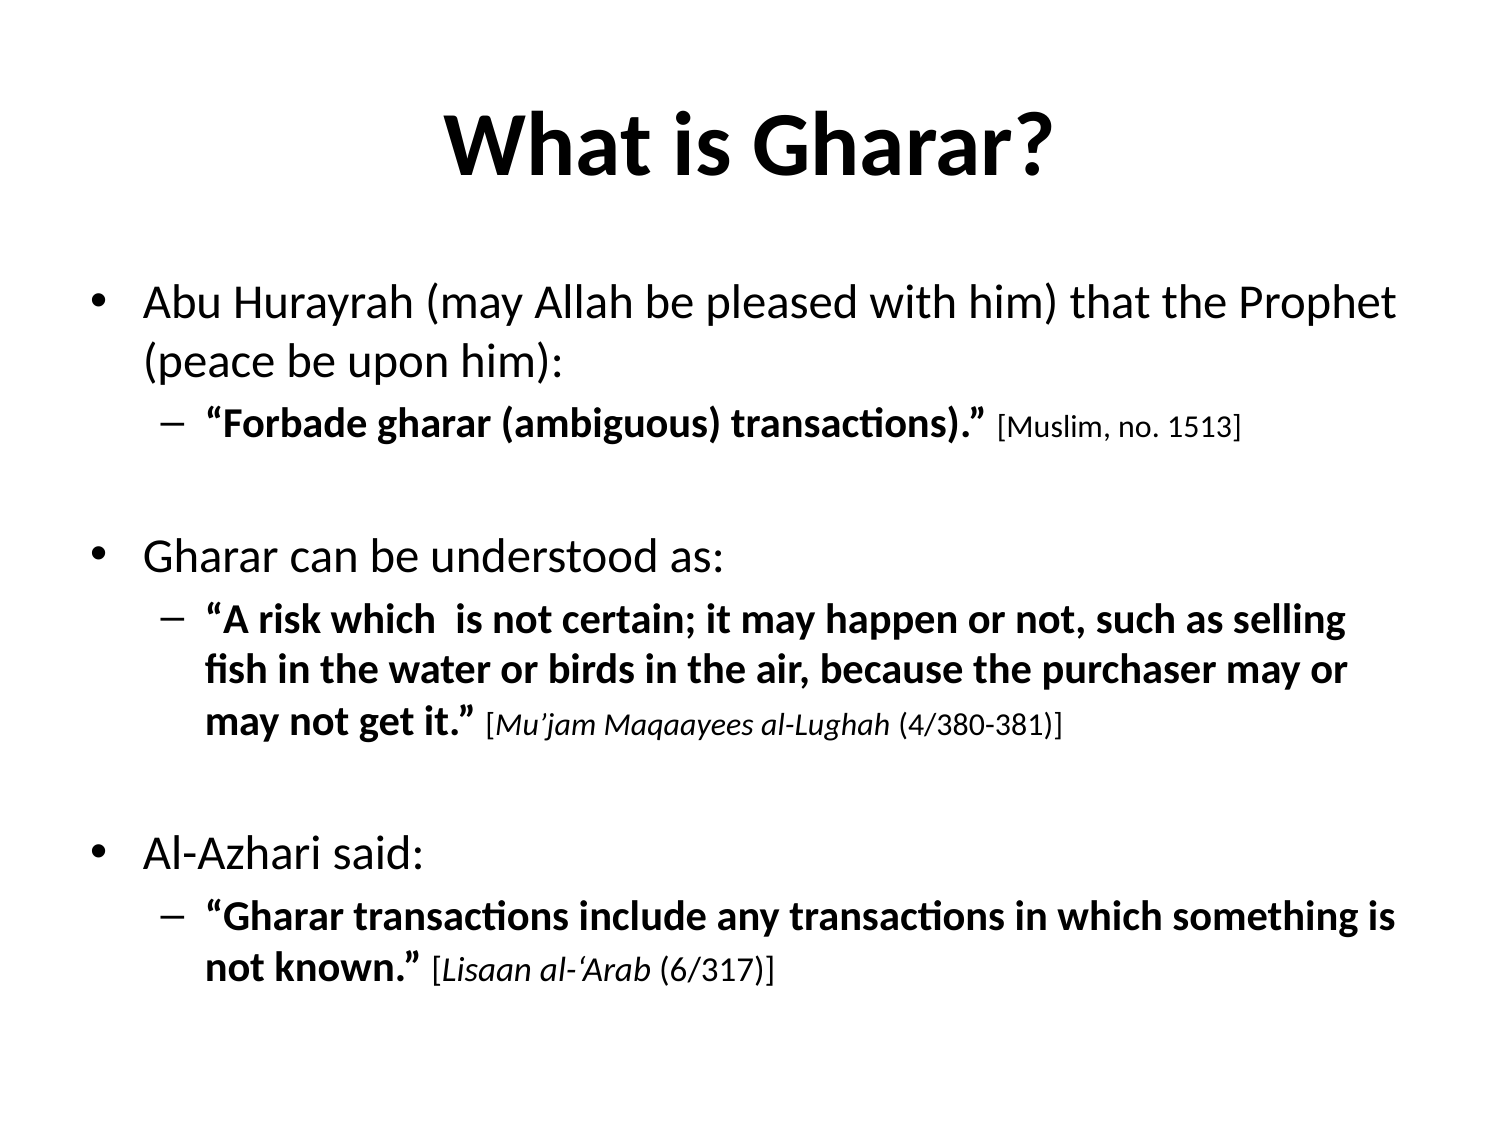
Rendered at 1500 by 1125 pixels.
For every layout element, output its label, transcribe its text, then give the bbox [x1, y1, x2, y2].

list Abu Hurayrah (may Allah be pleased with him) that the Prophet (peace be upon him): “Forbade gharar (ambiguous) transactions).” [Muslim, no. 1513] Gharar can be understood as: “A risk which is not certain; it may happen or not, such as selling fish in the water or birds in the air, because the purchaser may or may not get it.” [Mu’jam Maqaayees al-Lughah (4/380-381)] Al-Azhari said: “Gharar transactions include any transactions in which something is not known.” [Lisaan al-‘Arab (6/317)] [75, 262, 1425, 1005]
title What is Gharar? [75, 45, 1425, 233]
